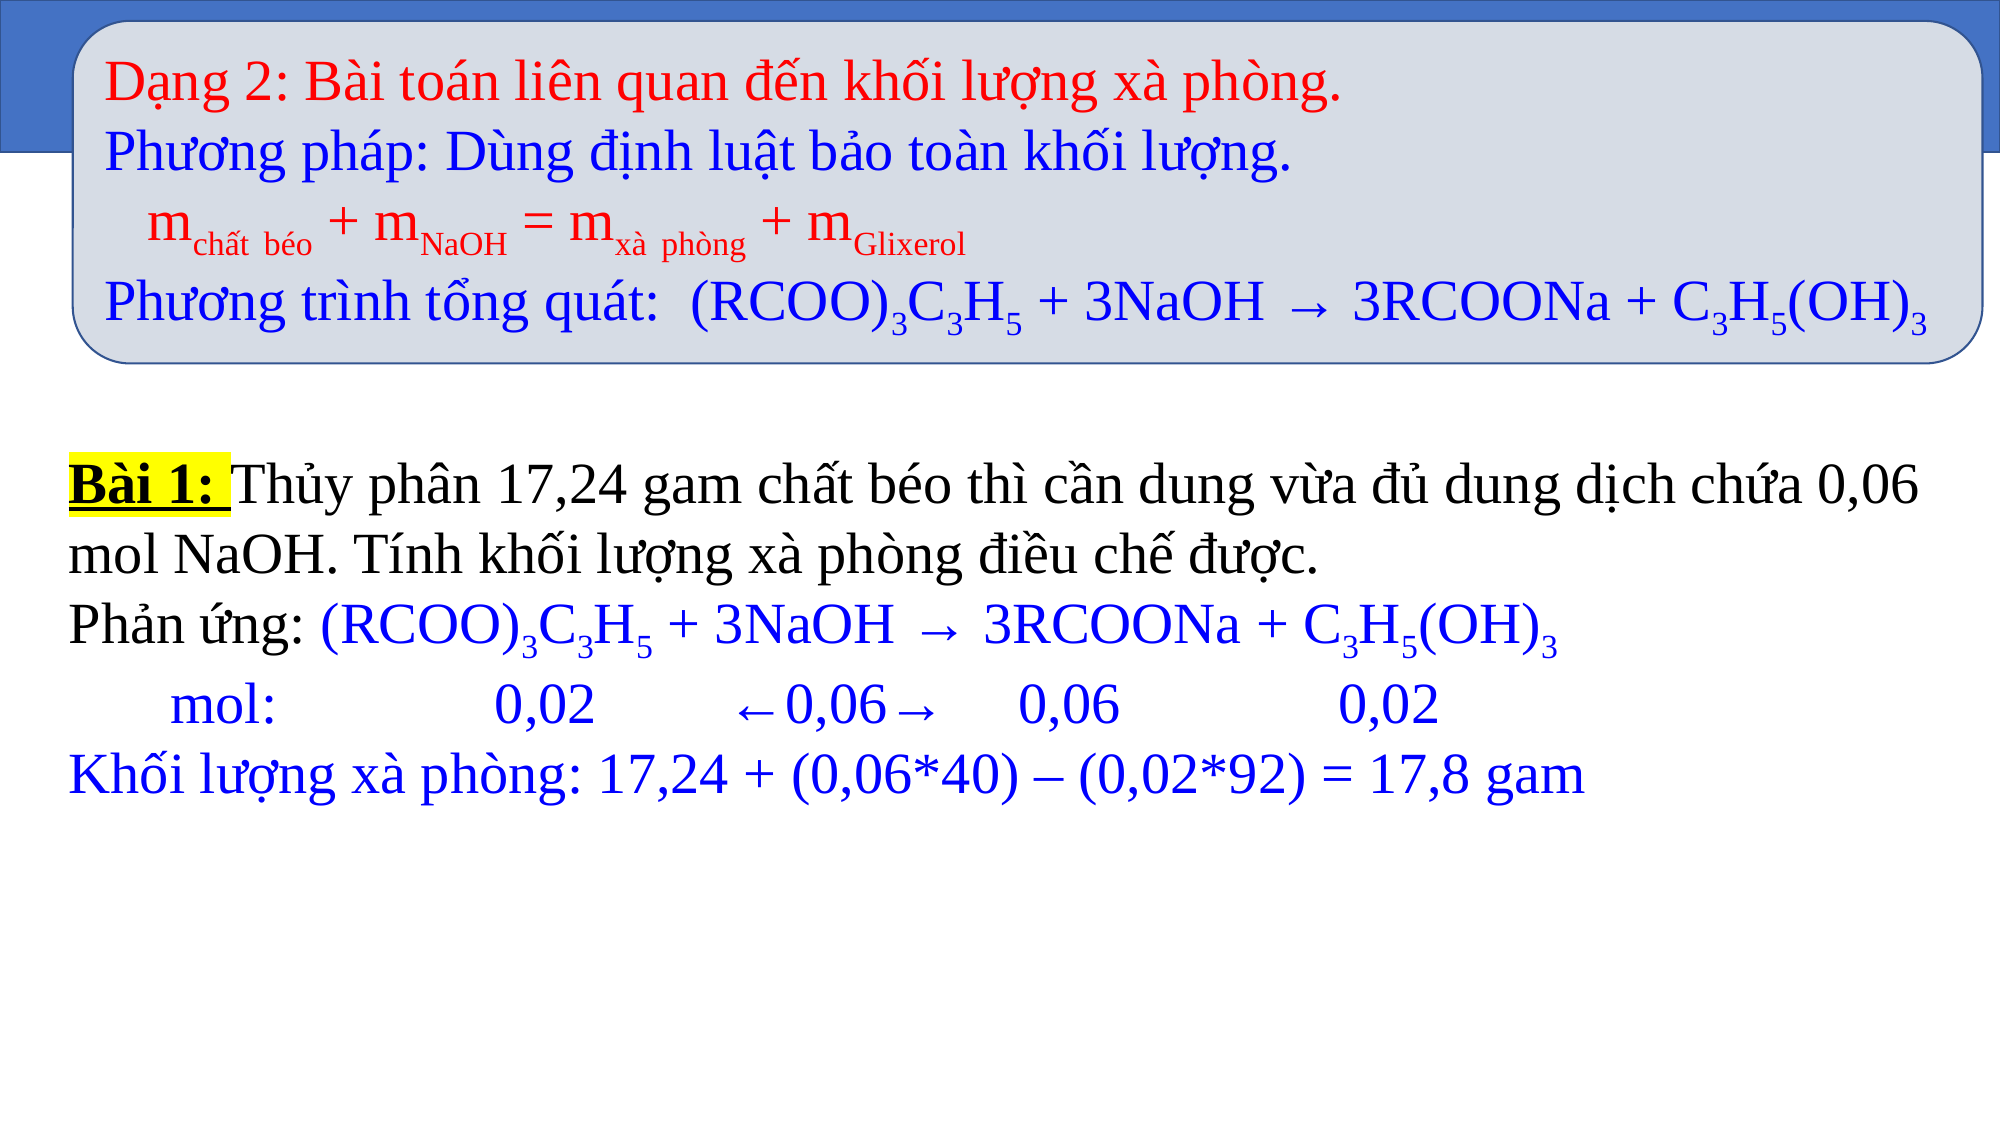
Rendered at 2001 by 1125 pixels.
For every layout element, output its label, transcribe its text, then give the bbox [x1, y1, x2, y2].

text_box Dạng 2: Bài toán liên quan đến khối lượng xà phòng. Phương pháp: Dùng định luật bảo toàn khối lượng. mchất béo + mNaOH = mxà phòng + mGlixerol Phương trình tổng quát: (RCOO)3C3H5 + 3NaOH → 3RCOONa + C3H5(OH)3 [71, 19, 1984, 365]
text_box Bài 1: Thủy phân 17,24 gam chất béo thì cần dung vừa đủ dung dịch chứa 0,06 mol NaOH. Tính khối lượng xà phòng điều chế được. Phản ứng: (RCOO)3C3H5 + 3NaOH → 3RCOONa + C3H5(OH)3 mol: 0,02 ←0,06→ 0,06 0,02 Khối lượng xà phòng: 17,24 + (0,06*40) – (0,02*92) = 17,8 gam [54, 438, 1946, 813]
text_box [0, 0, 2000, 153]
